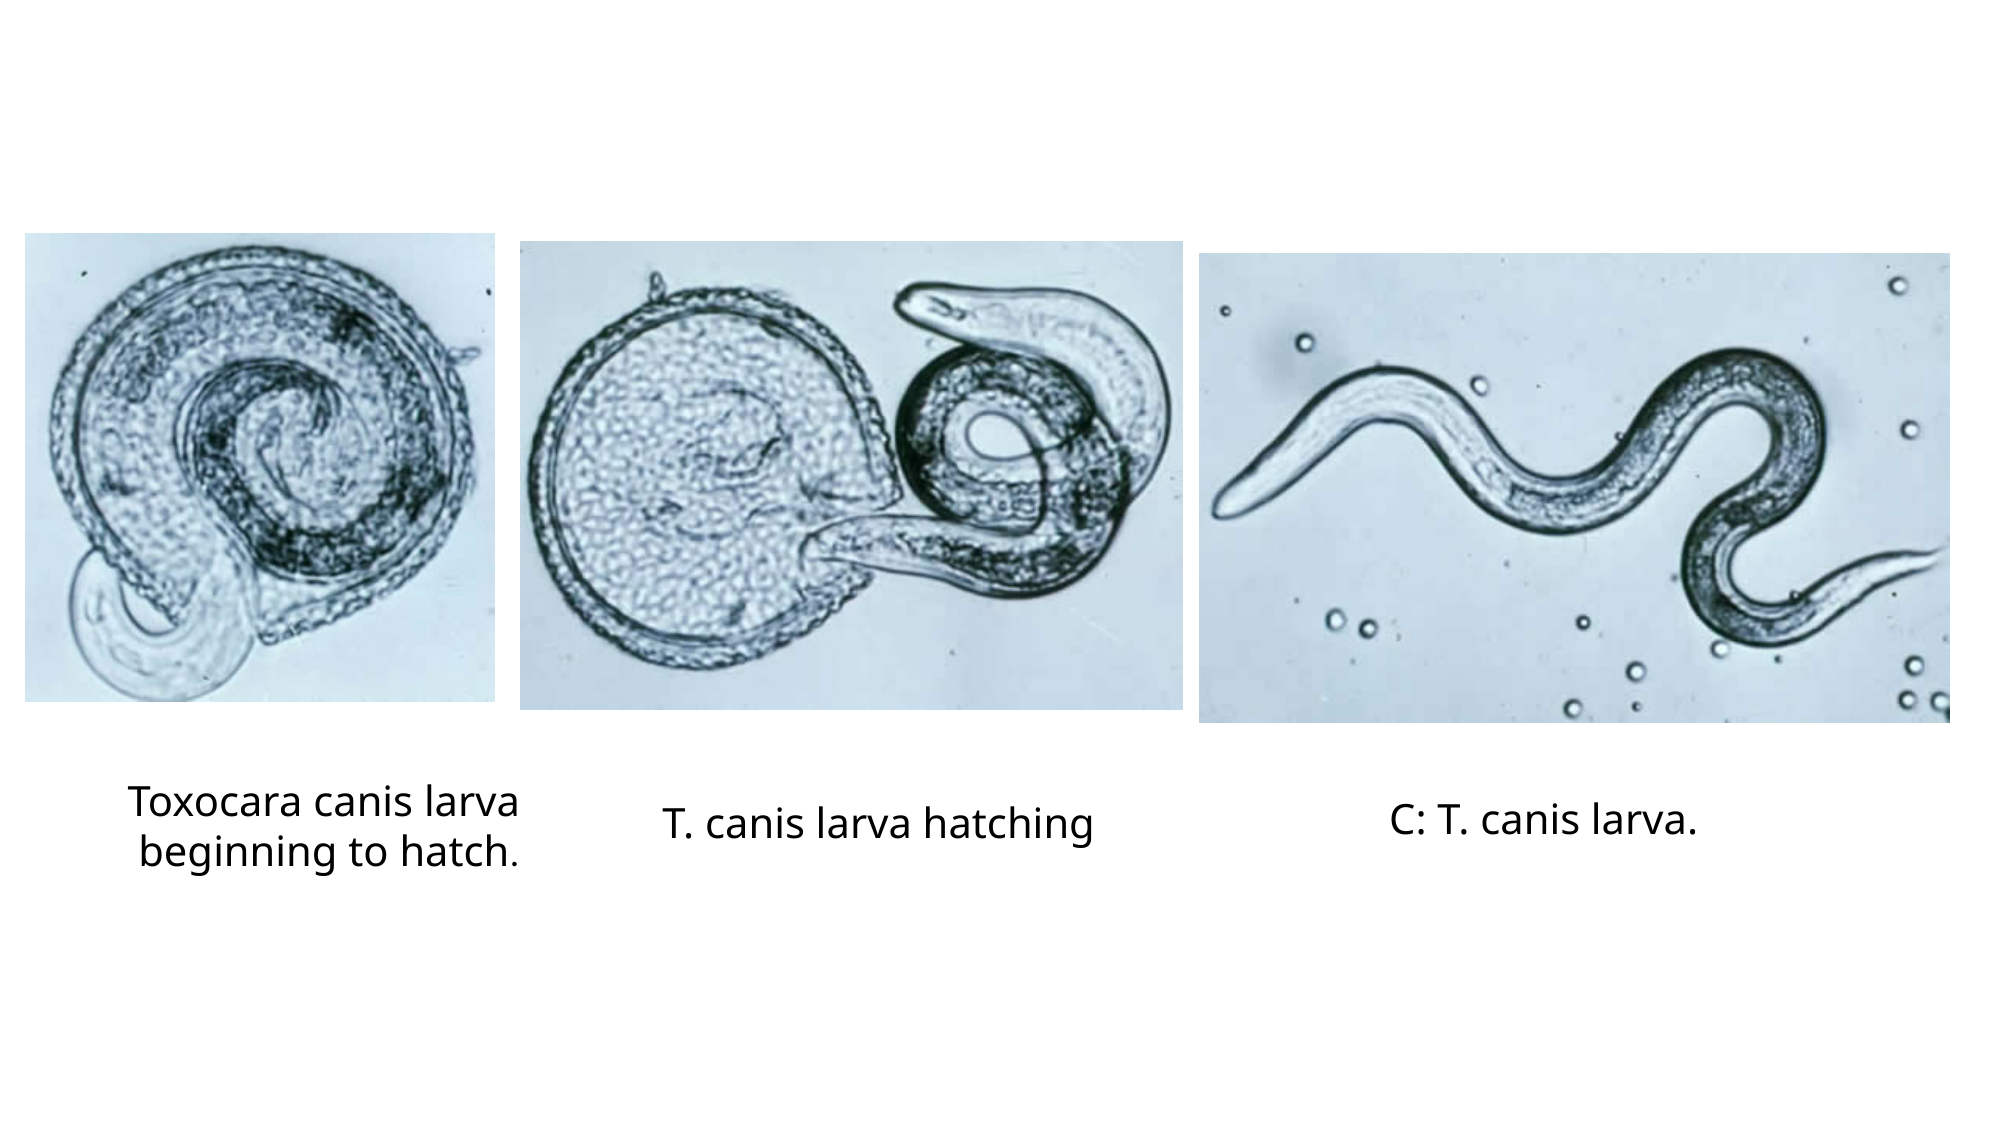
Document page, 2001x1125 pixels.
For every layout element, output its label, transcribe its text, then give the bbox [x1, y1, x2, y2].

picture [25, 232, 495, 702]
picture [520, 241, 1183, 710]
text_box T. canis larva hatching [647, 789, 1111, 855]
picture [1199, 253, 1950, 723]
text_box Toxocara canis larva beginning to hatch. [112, 767, 536, 883]
text_box C: T. canis larva. [1363, 785, 1714, 851]
